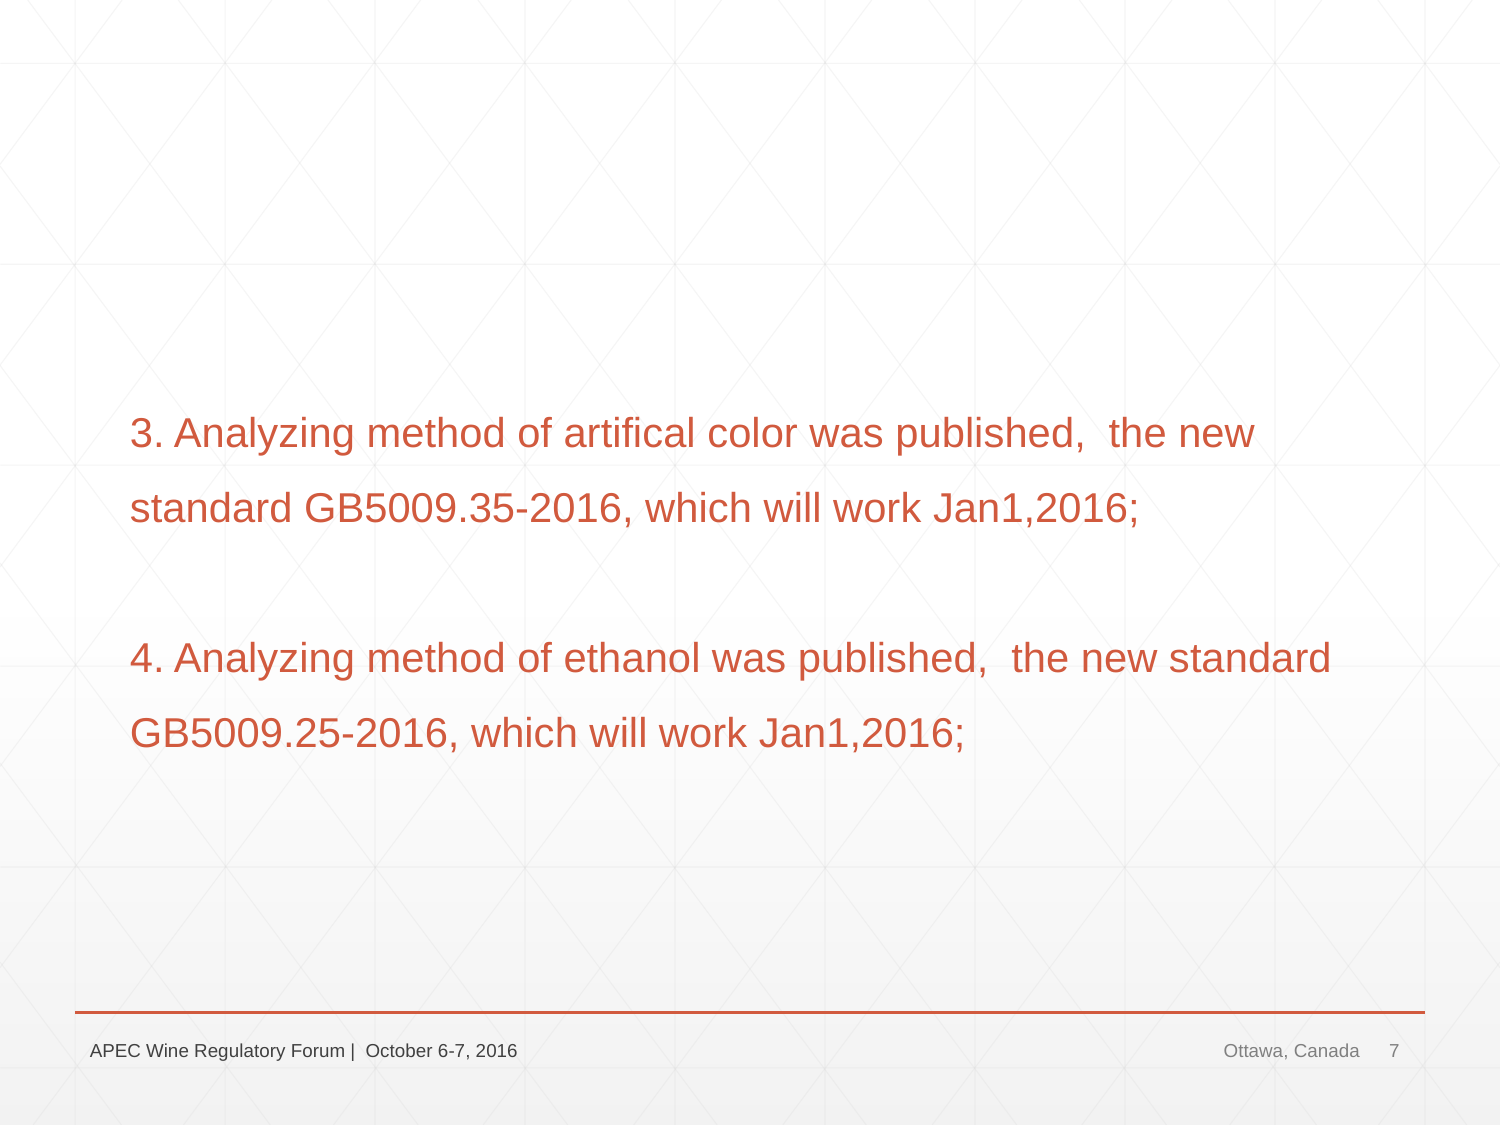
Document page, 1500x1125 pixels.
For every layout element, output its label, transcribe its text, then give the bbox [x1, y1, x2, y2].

slide_number 7 [1375, 1031, 1426, 1069]
list 3. Analyzing method of artifical color was published, the new standard GB5009.35-2016, which will work Jan1,2016; 4. Analyzing method of ethanol was published, the new standard GB5009.25-2016, which will work Jan1,2016; [115, 172, 1399, 950]
slide_number Ottawa, Canada [837, 1031, 1375, 1069]
footer APEC Wine Regulatory Forum | October 6-7, 2016 [75, 1031, 829, 1069]
